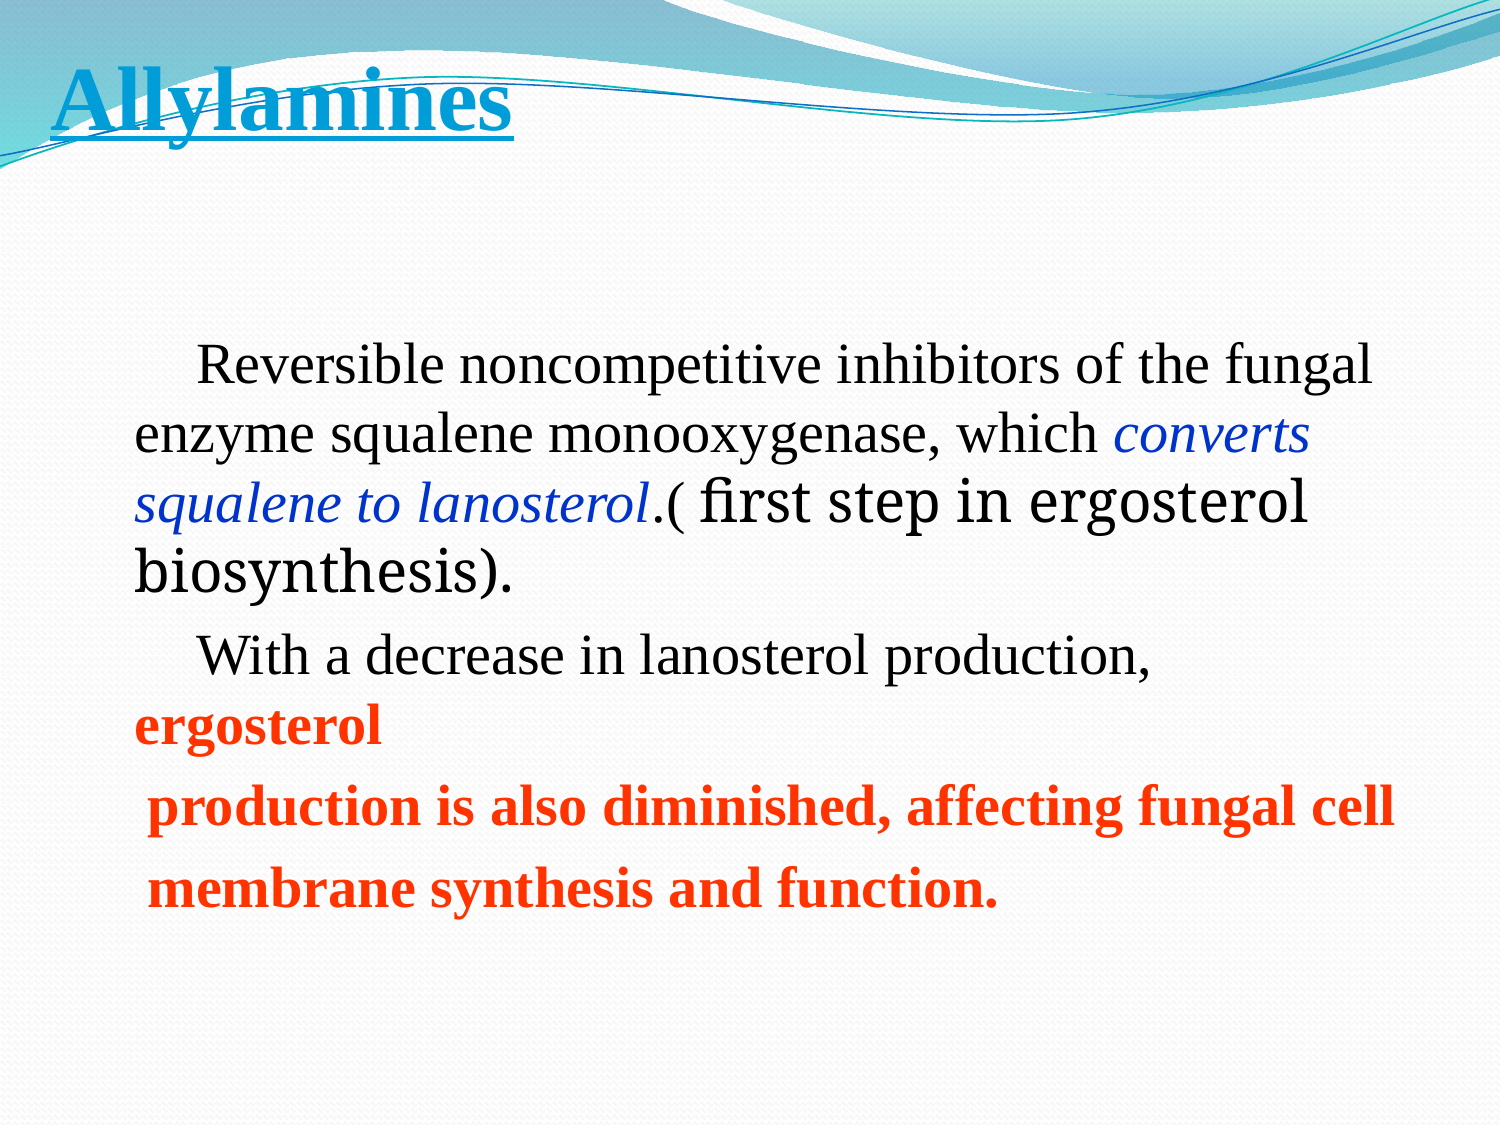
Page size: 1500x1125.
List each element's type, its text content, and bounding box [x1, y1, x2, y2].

title Allylamines [50, 30, 1475, 149]
list Reversible noncompetitive inhibitors of the fungal enzyme squalene monooxygenase, which converts squalene to lanosterol.( first step in ergosterol biosynthesis). With a decrease in lanosterol production, ergosterol production is also diminished, affecting fungal cell membrane synthesis and function. [75, 317, 1425, 1038]
